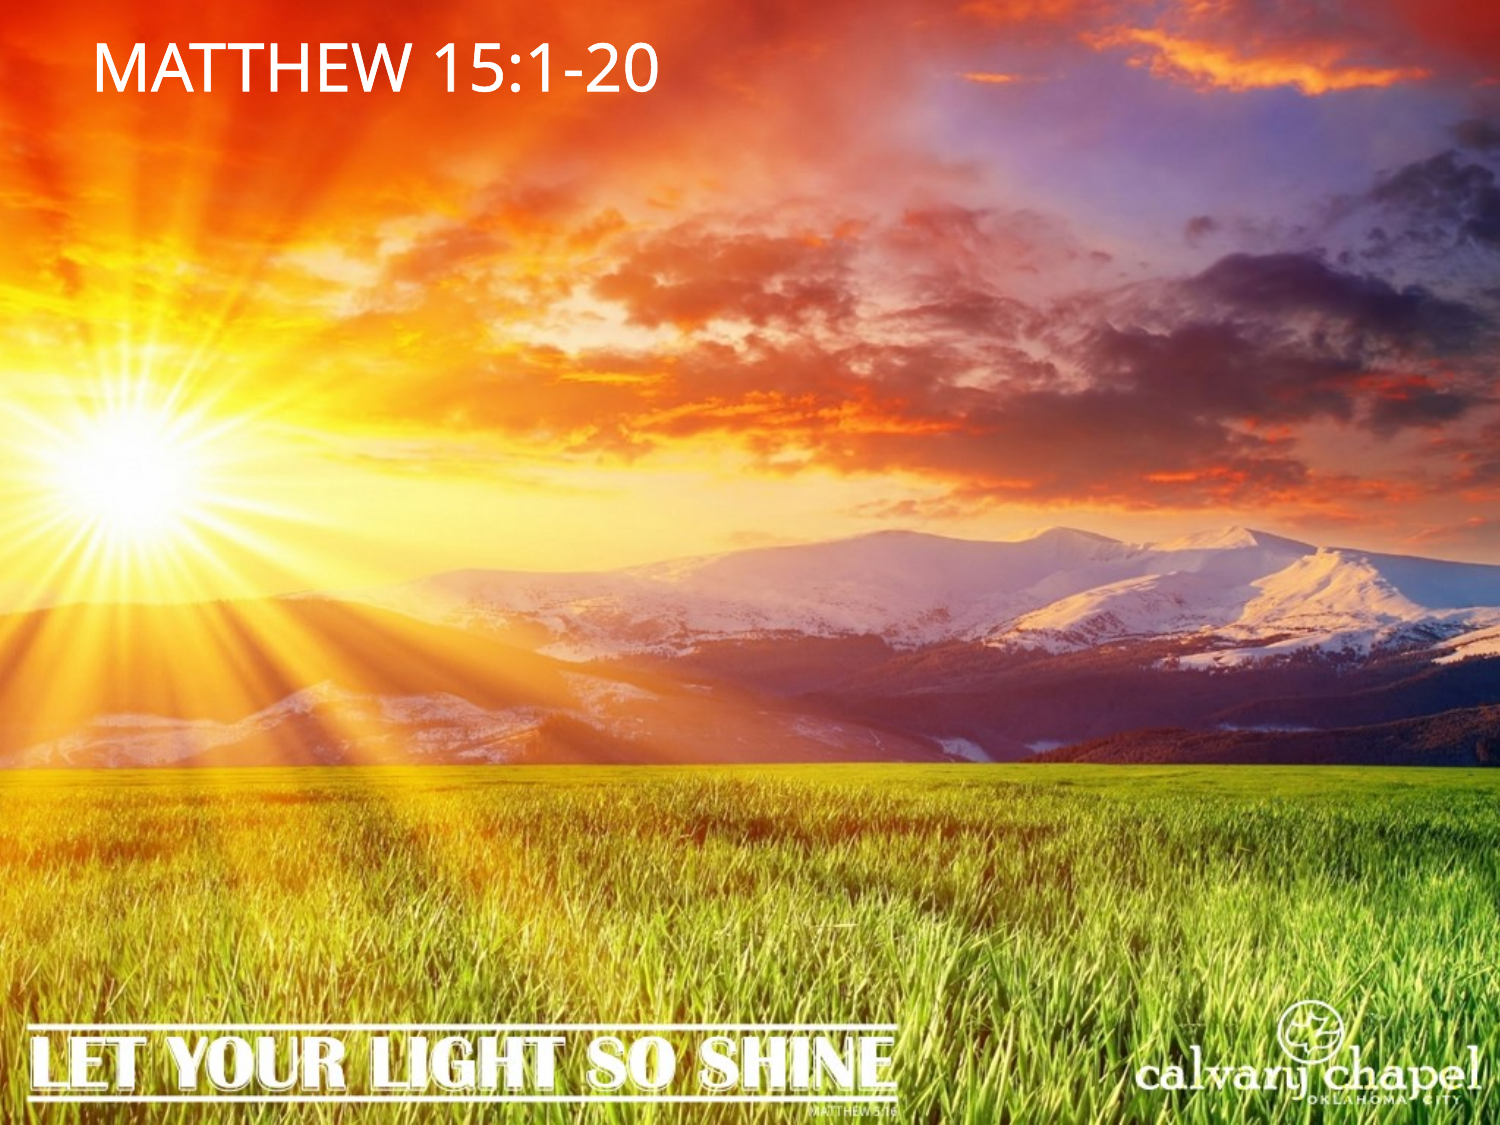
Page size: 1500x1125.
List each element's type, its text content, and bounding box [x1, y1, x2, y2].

picture [0, 0, 1500, 1125]
text_box MATTHEW 15:1-20 [75, 17, 1354, 112]
